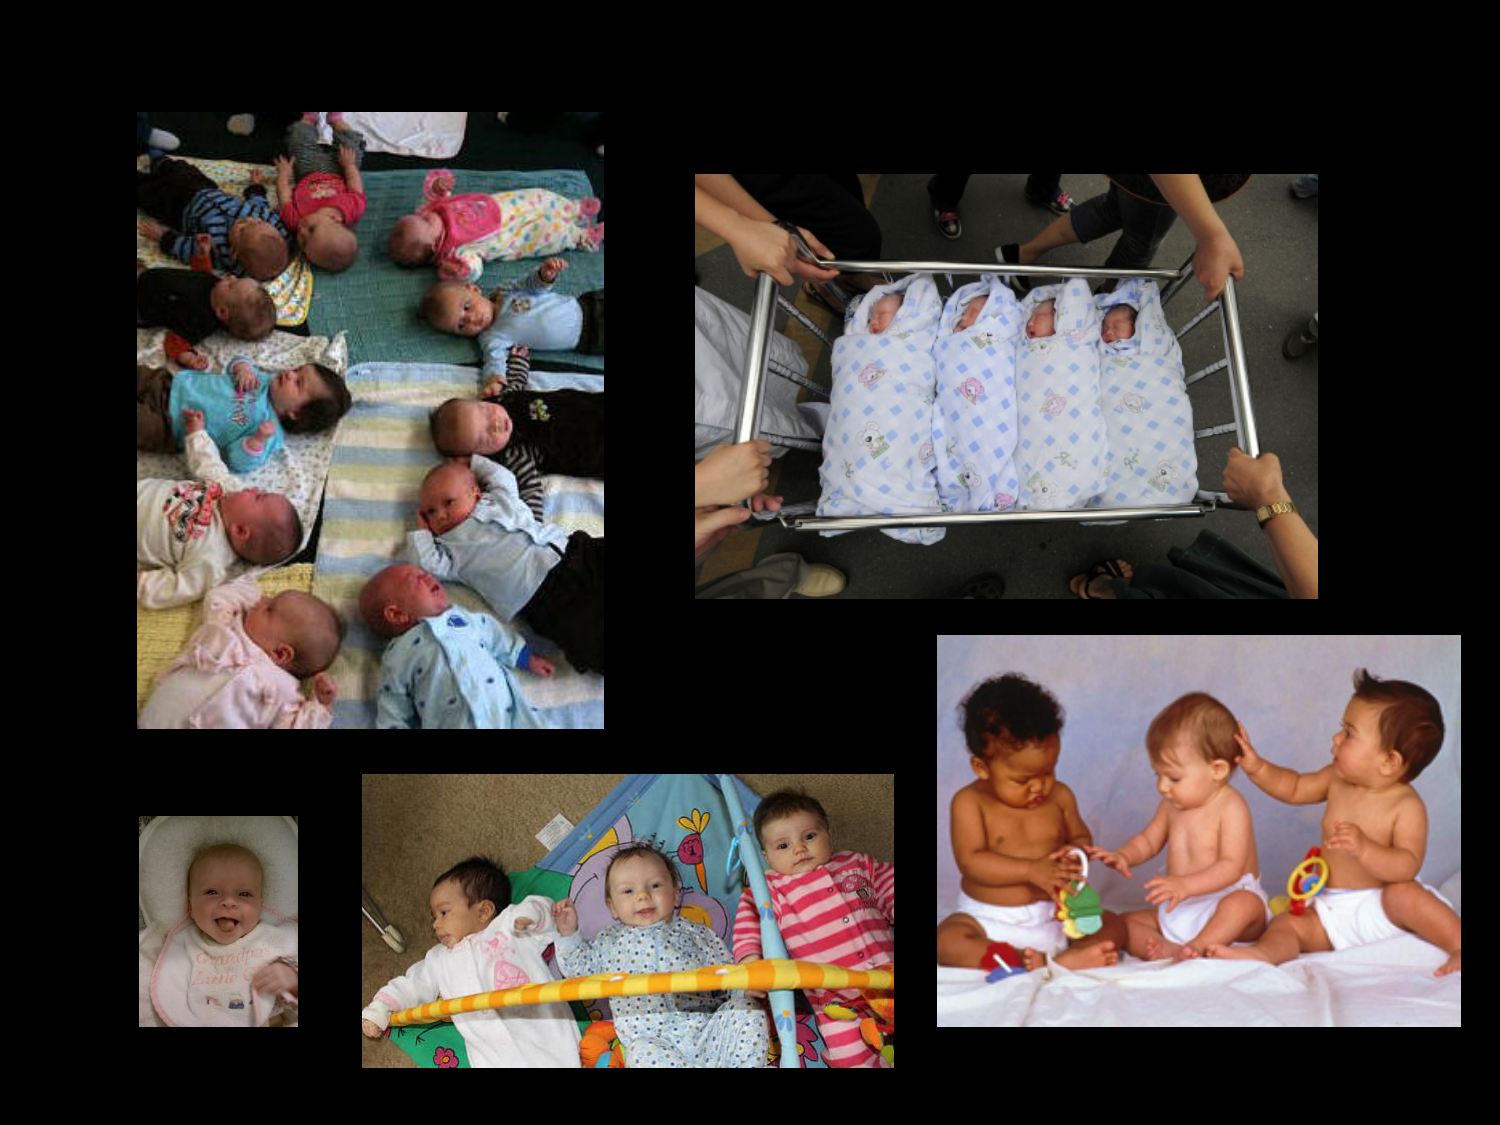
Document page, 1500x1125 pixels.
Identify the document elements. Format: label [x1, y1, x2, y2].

picture [362, 774, 894, 1069]
picture [137, 112, 604, 730]
picture [937, 635, 1461, 1027]
picture [694, 174, 1318, 599]
picture [139, 816, 298, 1027]
